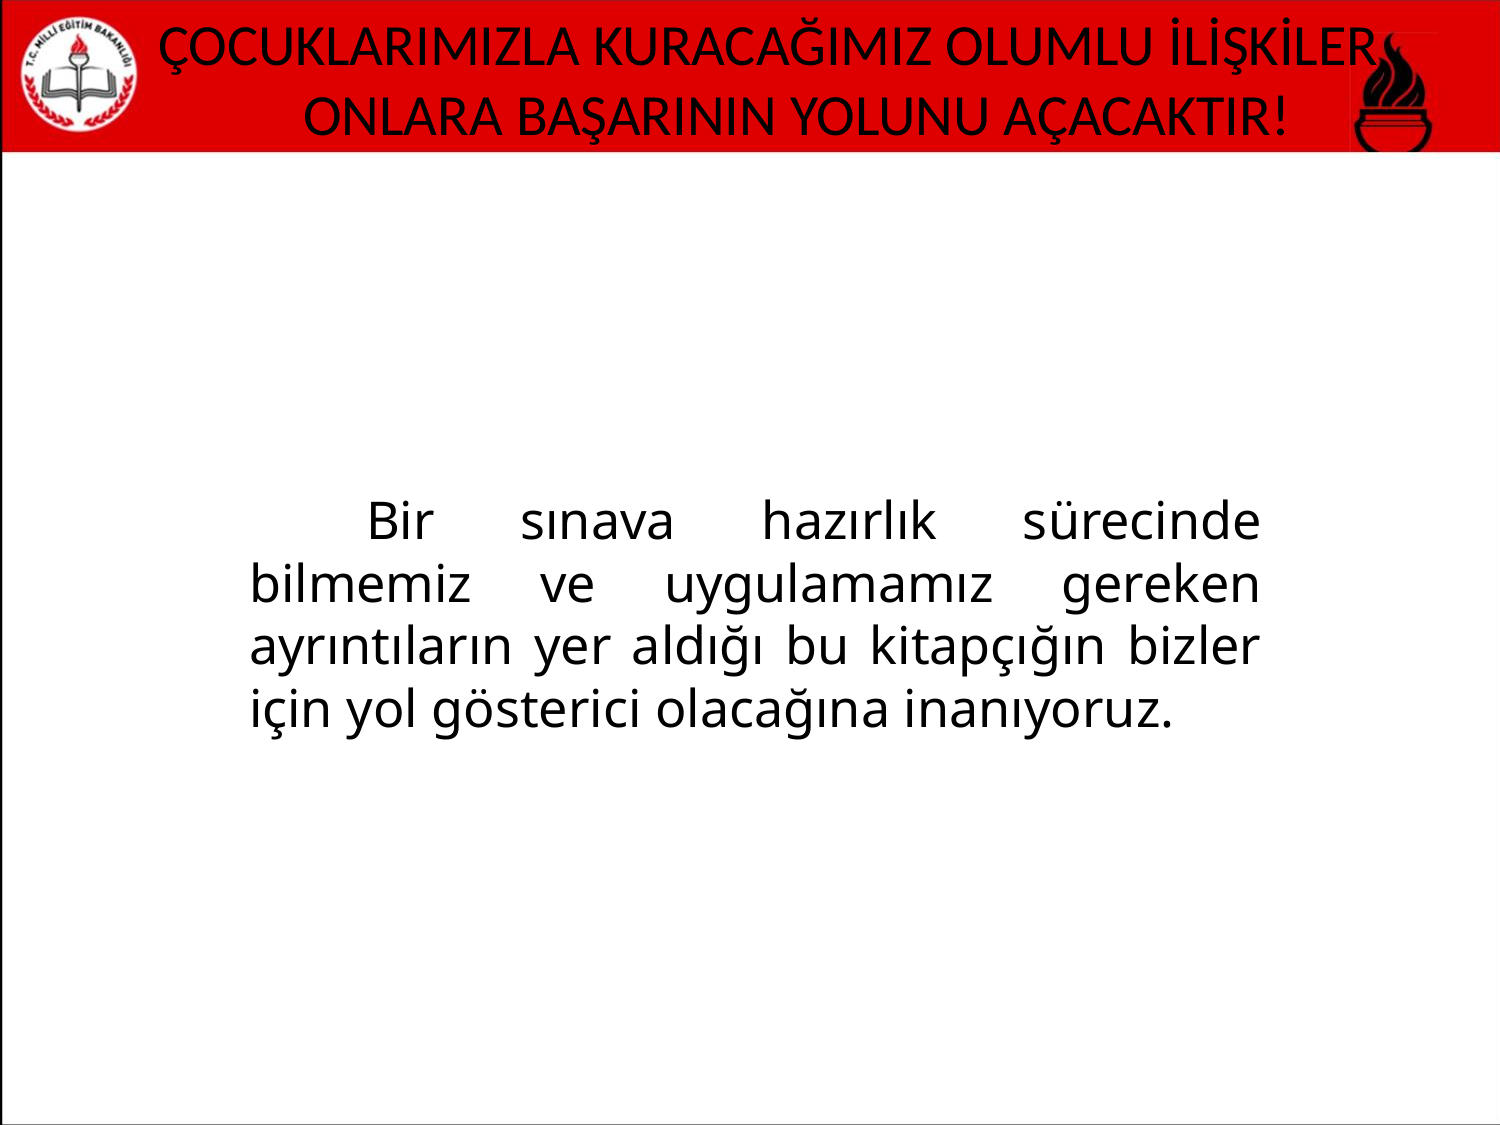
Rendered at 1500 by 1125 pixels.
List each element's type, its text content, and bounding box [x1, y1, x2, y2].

list ÇOCUKLARIMIZLA KURACAĞIMIZ OLUMLU İLİŞKİLER ONLARA BAŞARININ YOLUNU AÇACAKTIR! [93, 0, 1444, 153]
text_box Bir sınava hazırlık sürecinde bilmemiz ve uygulamamız gereken ayrıntıların yer aldığı bu kitapçığın bizler için yol gösterici olacağına inanıyoruz. [234, 480, 1278, 746]
picture [0, 0, 1500, 1125]
